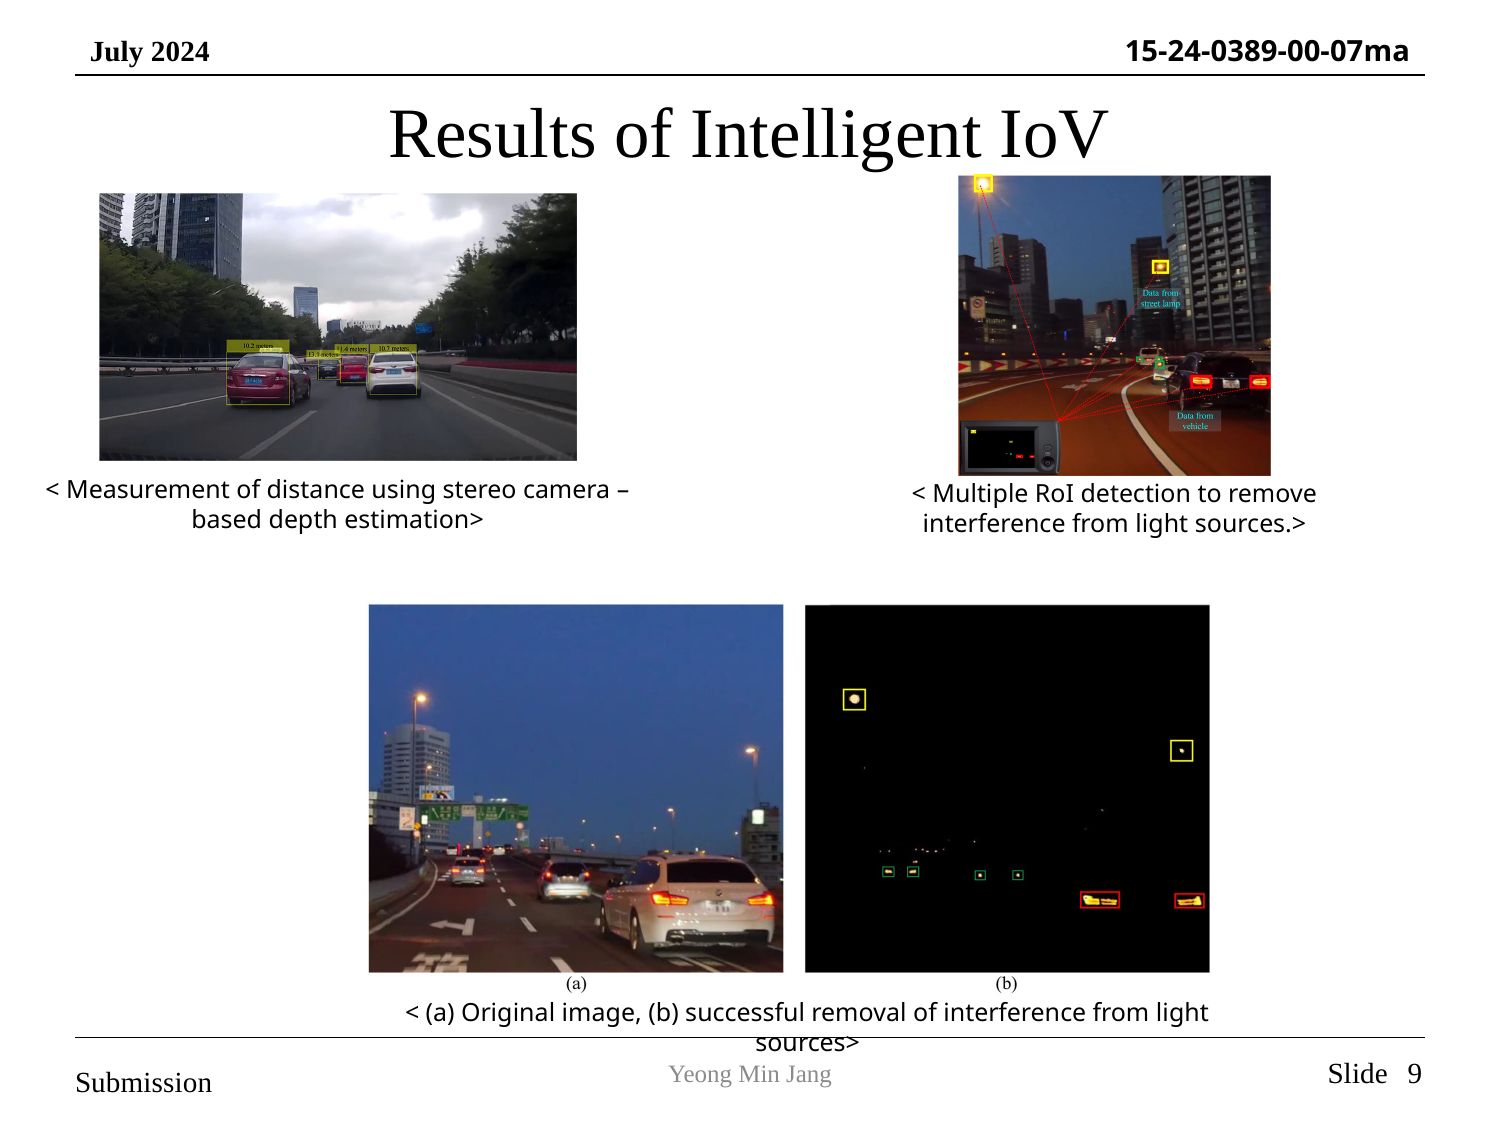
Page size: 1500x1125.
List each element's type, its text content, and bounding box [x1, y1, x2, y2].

text_box < Measurement of distance using stereo camera – based depth estimation> [0, 466, 682, 541]
text_box < (a) Original image, (b) successful removal of interference from light sources> [337, 988, 1278, 1064]
title Results of Intelligent IoV [74, 72, 1425, 185]
text_box < Multiple RoI detection to remove interference from light sources.> [860, 469, 1369, 545]
picture [958, 174, 1271, 477]
picture [363, 599, 1215, 1000]
picture [99, 193, 577, 461]
